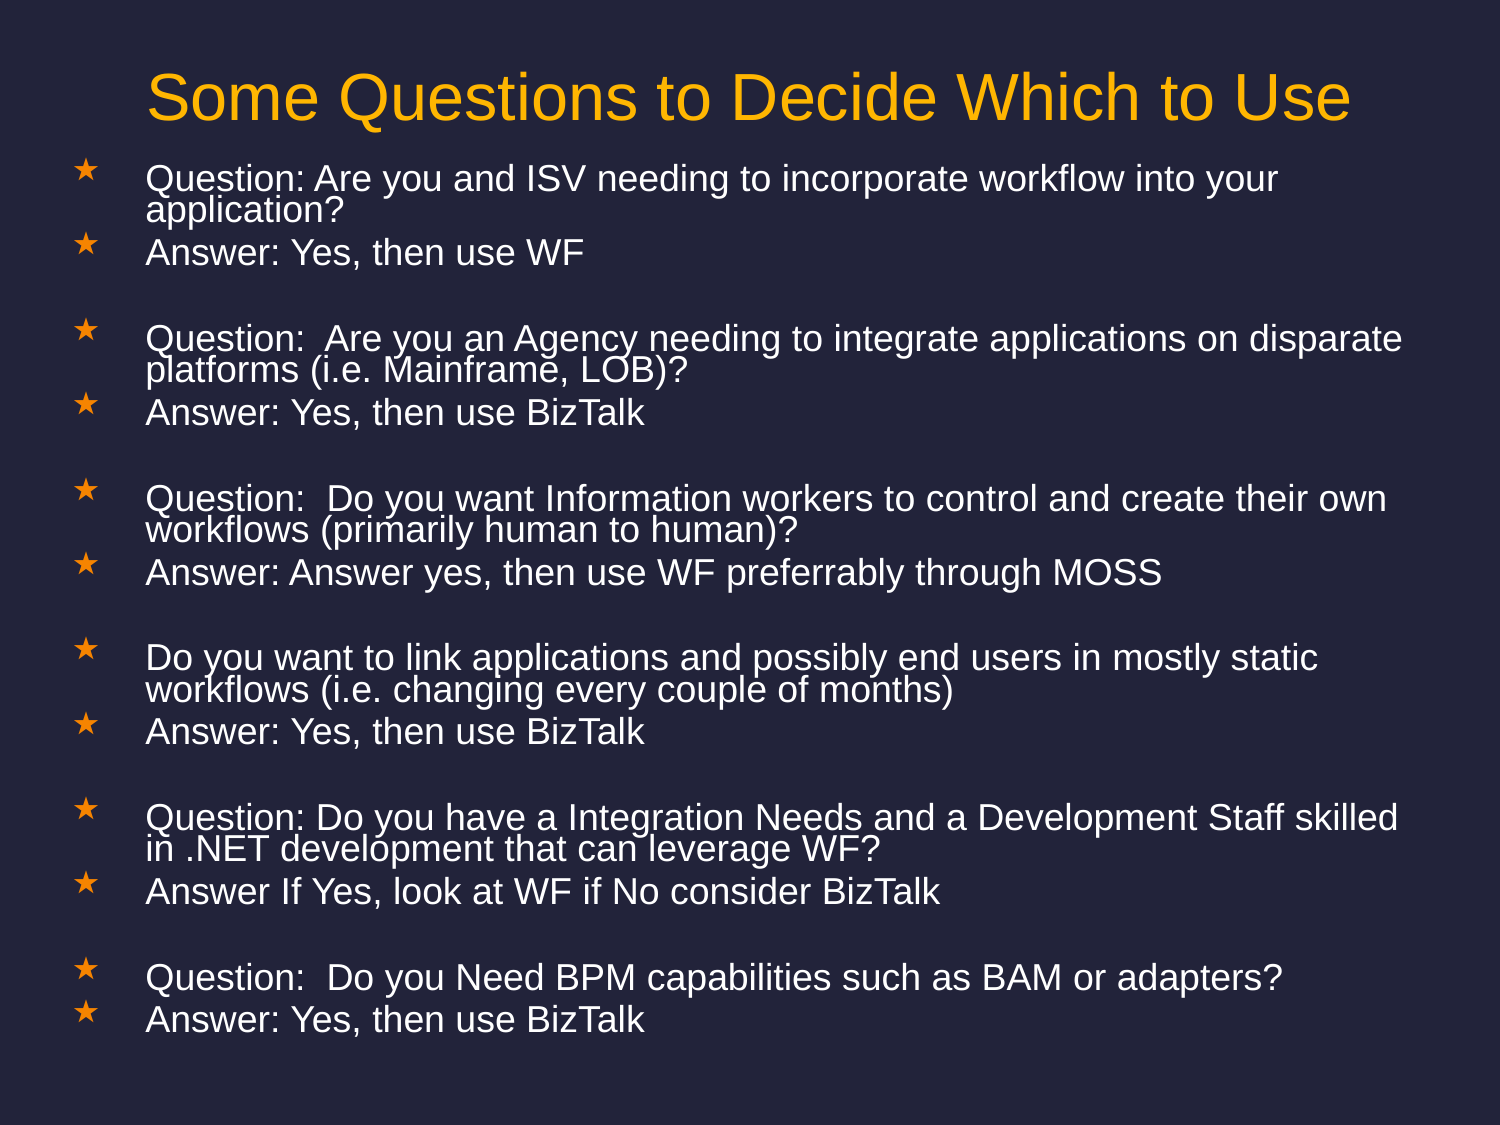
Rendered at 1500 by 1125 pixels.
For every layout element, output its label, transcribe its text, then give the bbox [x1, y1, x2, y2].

list Question: Are you and ISV needing to incorporate workflow into your application? Answer: Yes, then use WF Question: Are you an Agency needing to integrate applications on disparate platforms (i.e. Mainframe, LOB)? Answer: Yes, then use BizTalk Question: Do you want Information workers to control and create their own workflows (primarily human to human)? Answer: Answer yes, then use WF preferrably through MOSS Do you want to link applications and possibly end users in mostly static workflows (i.e. changing every couple of months) Answer: Yes, then use BizTalk Question: Do you have a Integration Needs and a Development Staff skilled in .NET development that can leverage WF? Answer If Yes, look at WF if No consider BizTalk Question: Do you Need BPM capabilities such as BAM or adapters? Answer: Yes, then use BizTalk [55, 158, 1473, 1101]
title Some Questions to Decide Which to Use [62, 37, 1438, 158]
